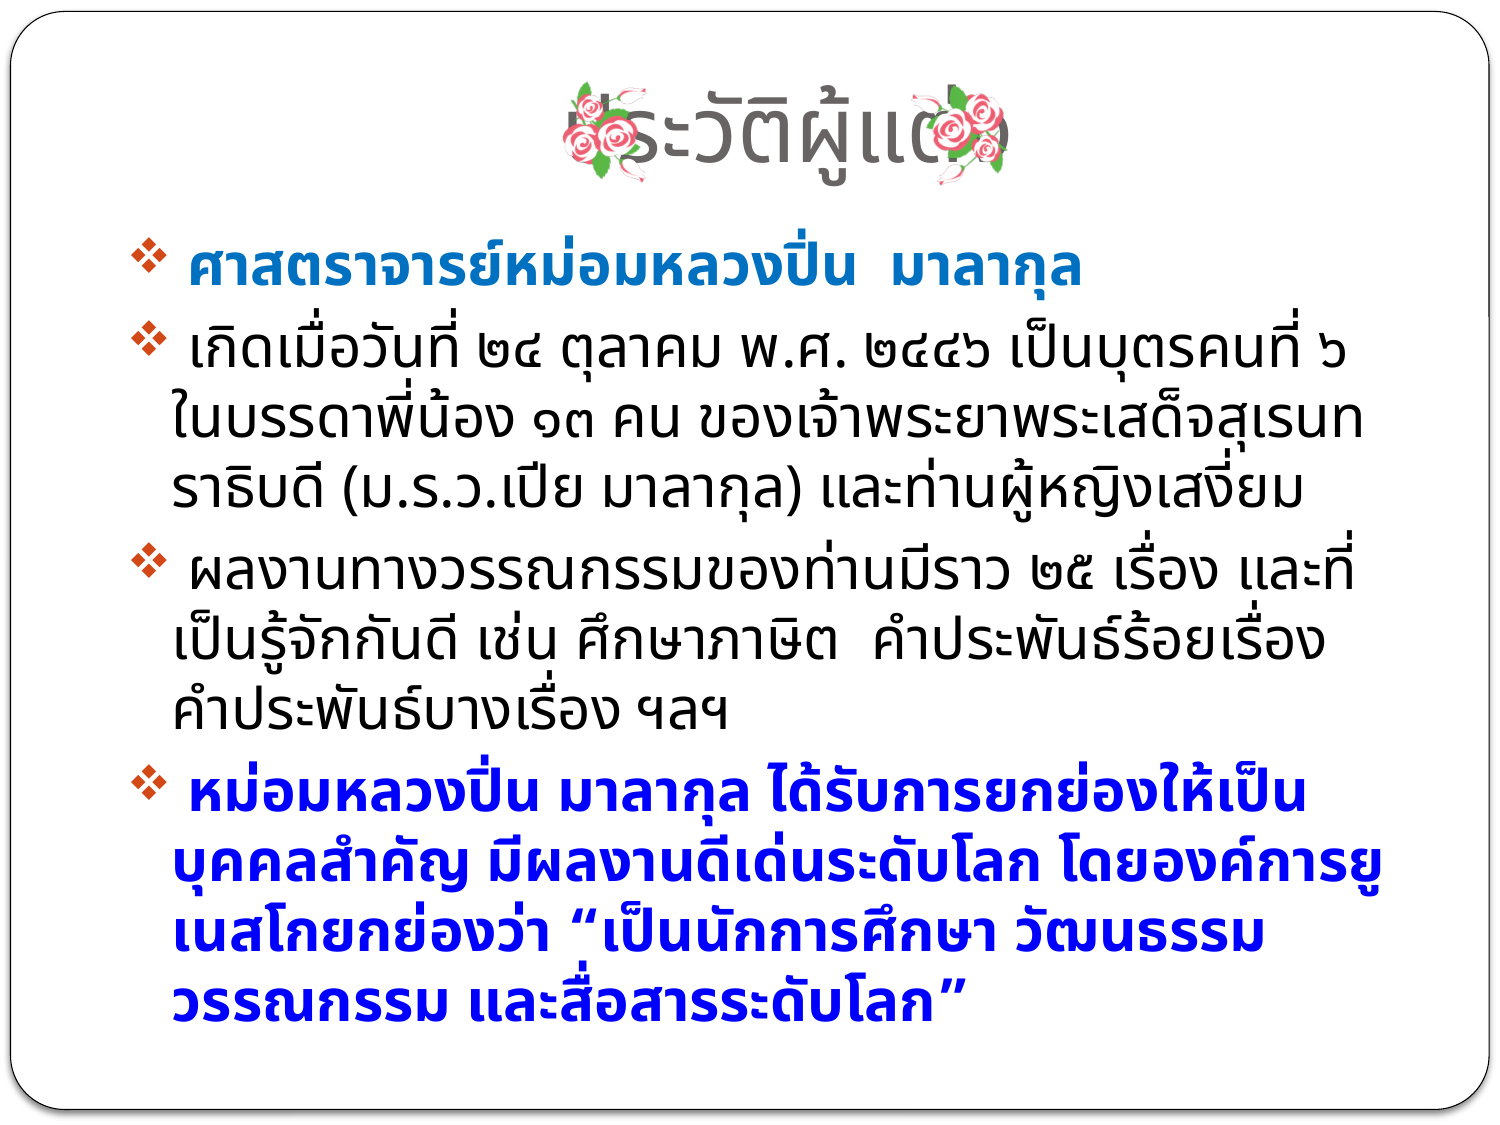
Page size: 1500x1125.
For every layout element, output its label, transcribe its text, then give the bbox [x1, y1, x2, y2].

picture [908, 85, 1010, 186]
list ศาสตราจารย์หม่อมหลวงปิ่น มาลากุล เกิดเมื่อวันที่ ๒๔ ตุลาคม พ.ศ. ๒๔๔๖ เป็นบุตรคนที่ ๖ ในบรรดาพี่น้อง ๑๓ คน ของเจ้าพระยาพระเสด็จสุเรนทราธิบดี (ม.ร.ว.เปีย มาลากุล) และท่านผู้หญิงเสงี่ยม ผลงานทางวรรณกรรมของท่านมีราว ๒๕ เรื่อง และที่เป็นรู้จักกันดี เช่น ศึกษาภาษิต คำประพันธ์ร้อยเรื่อง คำประพันธ์บางเรื่อง ฯลฯ หม่อมหลวงปิ่น มาลากุล ได้รับการยกย่องให้เป็นบุคคลสำคัญ มีผลงานดีเด่นระดับโลก โดยองค์การยูเนสโกยกย่องว่า “เป็นนักการศึกษา วัฒนธรรม วรรณกรรม และสื่อสารระดับโลก” [112, 219, 1425, 1083]
picture [550, 67, 673, 192]
title ประวัติผู้แต่ง [150, 45, 1425, 197]
